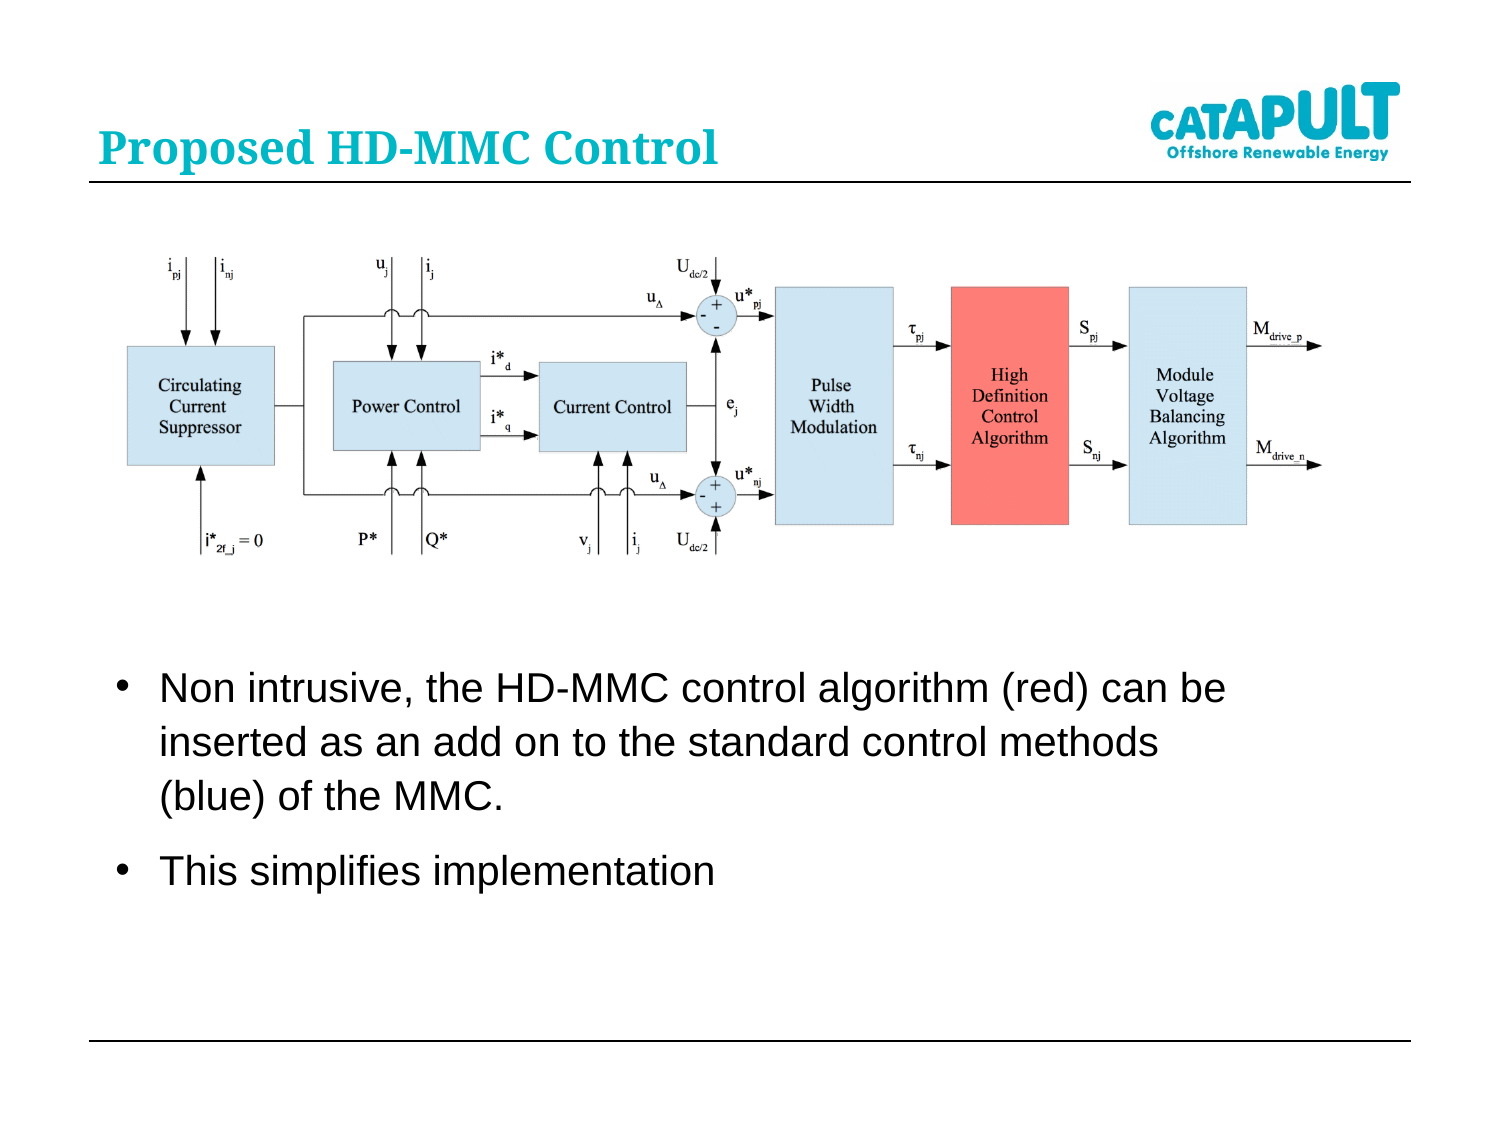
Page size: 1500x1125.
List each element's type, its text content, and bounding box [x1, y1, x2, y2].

picture [1151, 82, 1400, 161]
title Proposed HD-MMC Control [83, 41, 1081, 181]
list Non intrusive, the HD-MMC control algorithm (red) can be inserted as an add on to the standard control methods (blue) of the MMC. This simplifies implementation [100, 648, 1247, 965]
picture [82, 243, 1378, 587]
